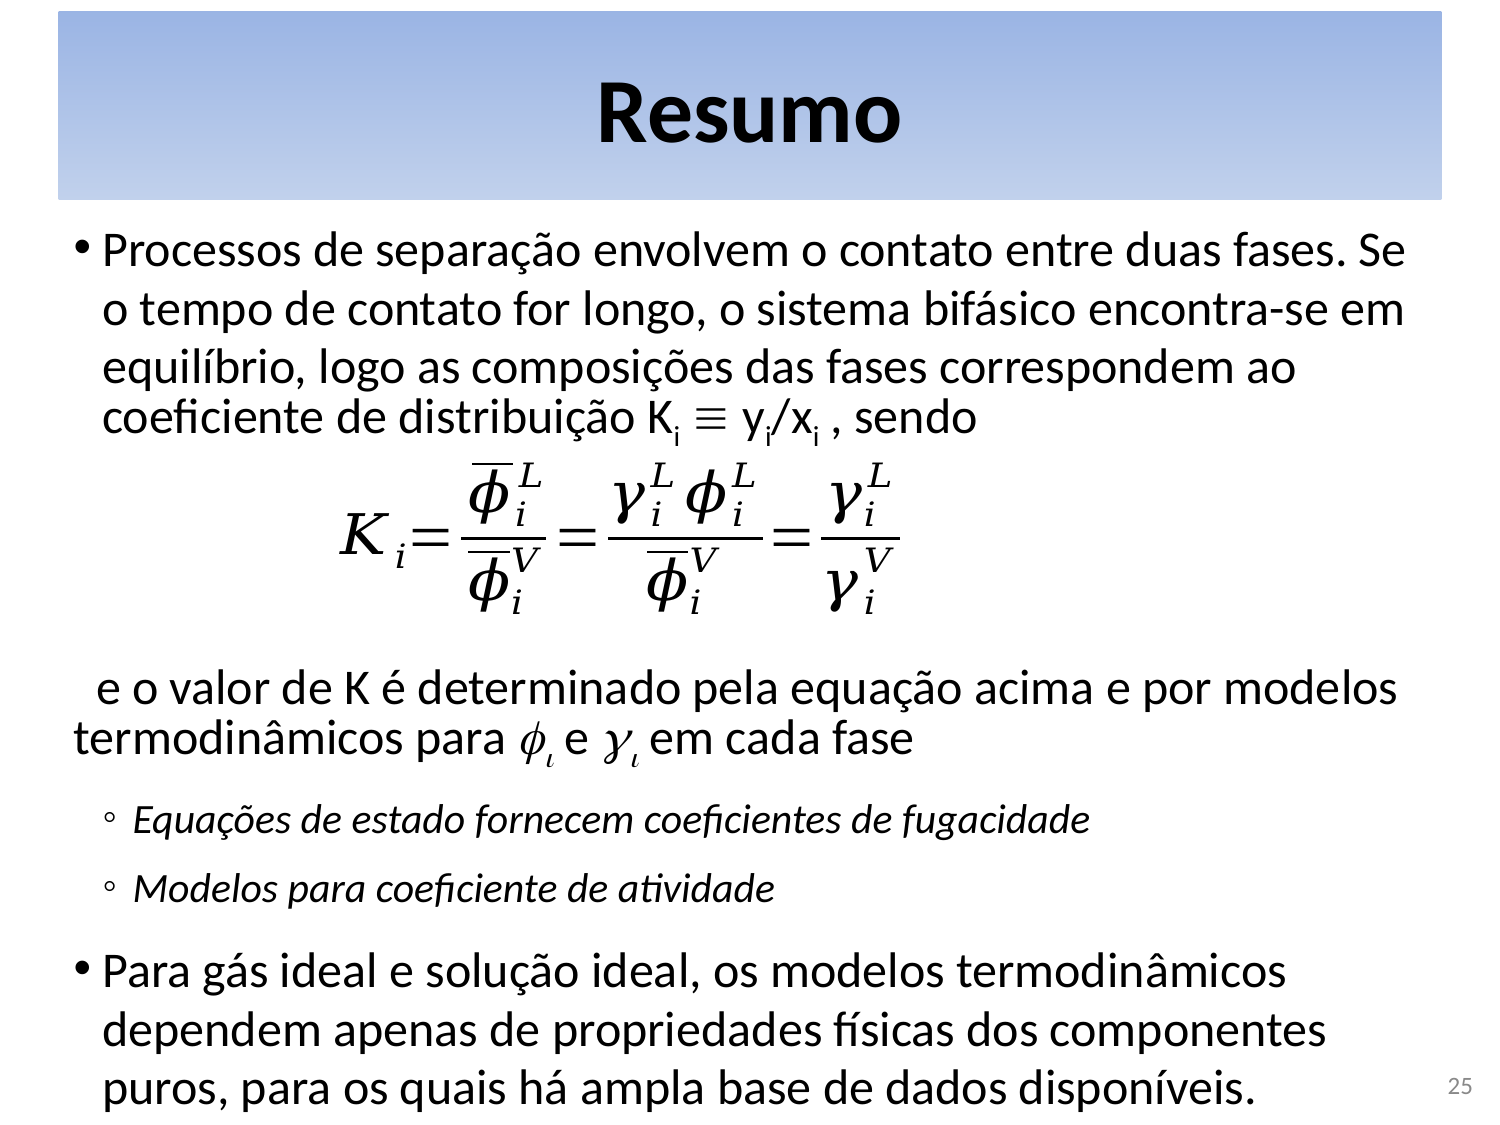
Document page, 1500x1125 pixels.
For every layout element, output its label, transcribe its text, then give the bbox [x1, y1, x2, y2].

slide_number 25 [1138, 1054, 1489, 1115]
list Processos de separação envolvem o contato entre duas fases. Se o tempo de contato for longo, o sistema bifásico encontra-se em equilíbrio, logo as composições das fases correspondem ao coeficiente de distribuição Ki  yi/xi , sendo e o valor de K é determinado pela equação acima e por modelos termodinâmicos para fi e gi em cada fase Equações de estado fornecem coeficientes de fugacidade Modelos para coeficiente de atividade Para gás ideal e solução ideal, os modelos termodinâmicos dependem apenas de propriedades físicas dos componentes puros, para os quais há ampla base de dados disponíveis. [58, 210, 1442, 1102]
title Resumo [58, 11, 1442, 200]
